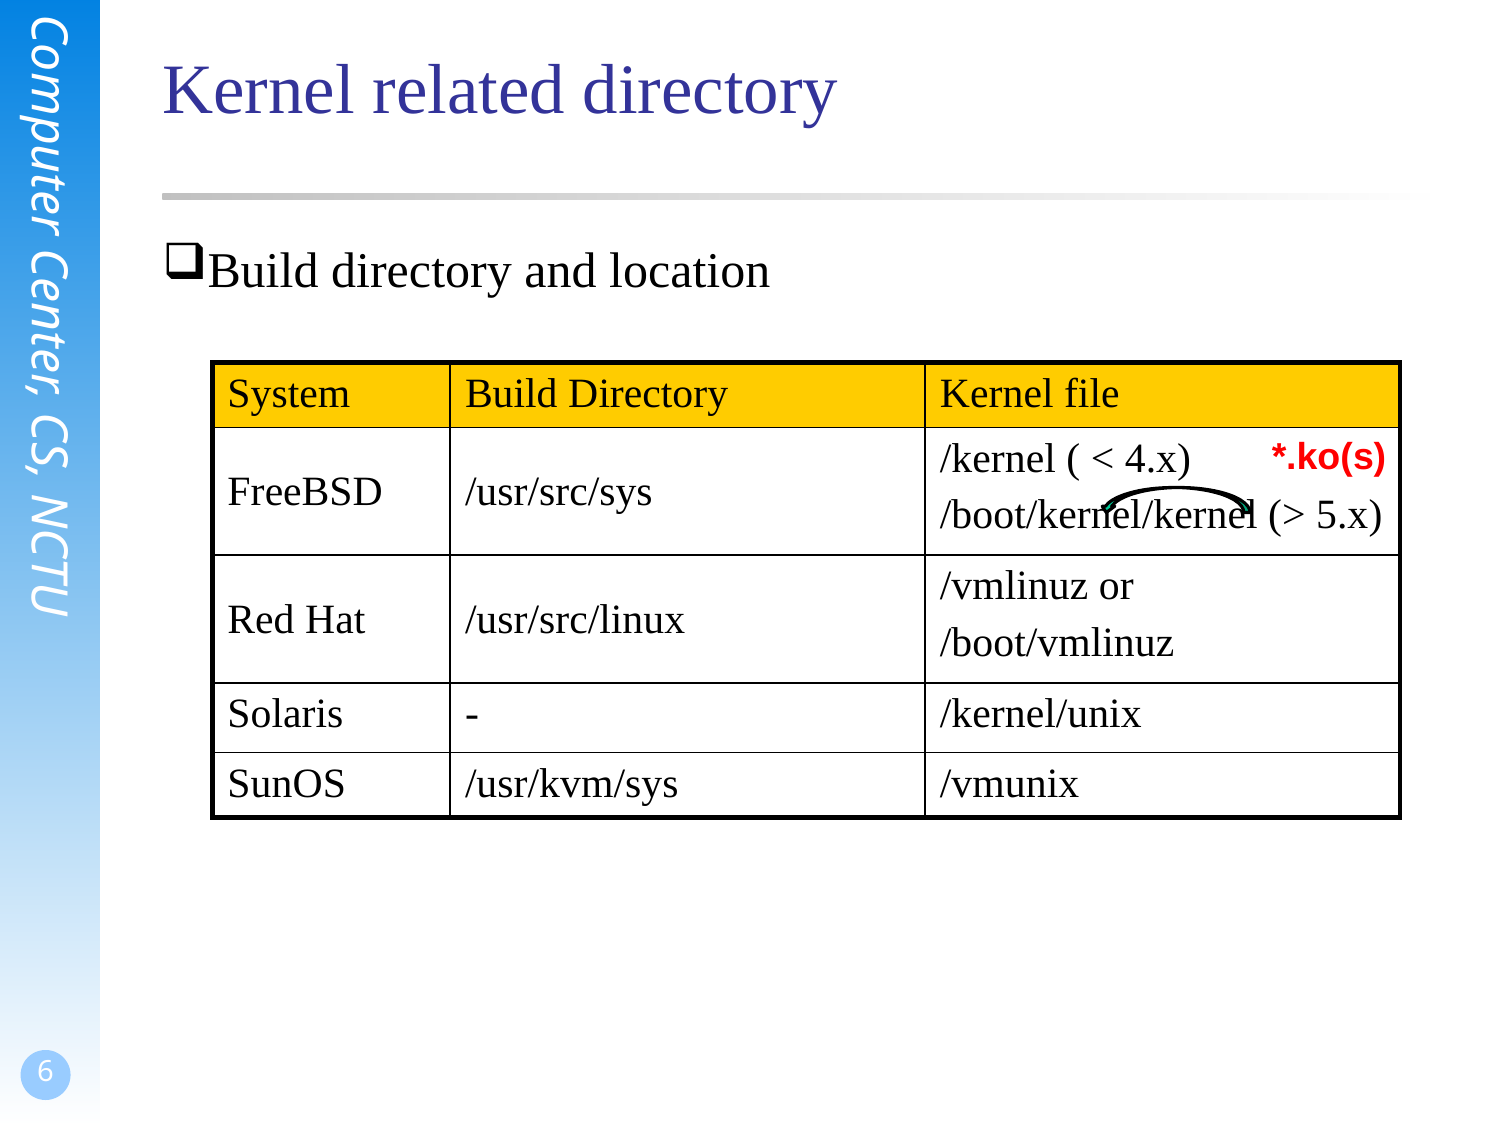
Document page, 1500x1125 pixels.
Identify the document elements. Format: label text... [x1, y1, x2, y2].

table_cell Red Hat [215, 556, 449, 682]
table_header System [215, 365, 449, 427]
table_cell - [451, 684, 924, 752]
table_cell /vmunix [926, 753, 1398, 815]
table_cell /kernel/unix [926, 684, 1398, 752]
table_cell FreeBSD [215, 428, 449, 554]
text_box [1102, 487, 1251, 513]
table_cell /usr/kvm/sys [451, 753, 924, 815]
table_cell /usr/src/linux [451, 556, 924, 682]
list Build directory and location [162, 237, 1438, 1000]
table_cell /usr/src/sys [451, 428, 924, 554]
table_cell Solaris [215, 684, 449, 752]
title Kernel related directory [162, 42, 1438, 231]
table_cell /kernel ( < 4.x) /boot/kernel/kernel (> 5.x) [926, 428, 1398, 554]
text_box *.ko(s) [1257, 424, 1402, 485]
table_cell /vmlinuz or /boot/vmlinuz [926, 556, 1398, 682]
table_cell SunOS [215, 753, 449, 815]
table_header Kernel file [926, 365, 1398, 427]
table_header Build Directory [451, 365, 924, 427]
